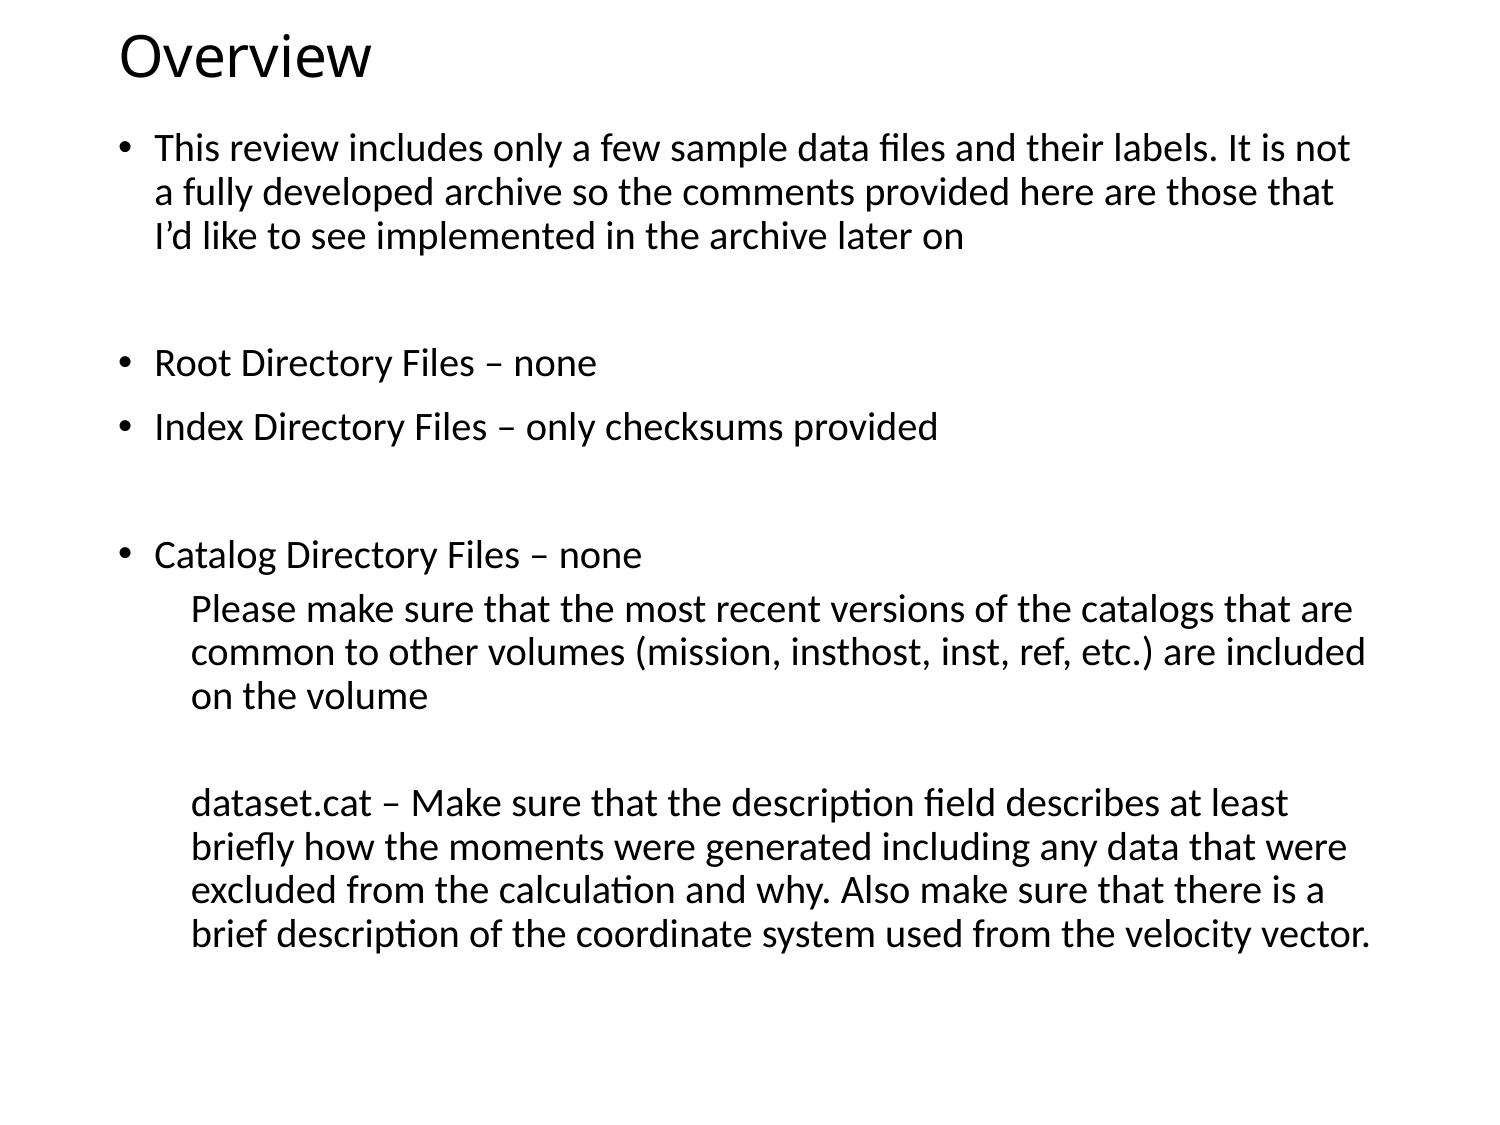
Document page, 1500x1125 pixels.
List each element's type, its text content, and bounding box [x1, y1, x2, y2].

list This review includes only a few sample data files and their labels. It is not a fully developed archive so the comments provided here are those that I’d like to see implemented in the archive later on Root Directory Files – none Index Directory Files – only checksums provided Catalog Directory Files – none Please make sure that the most recent versions of the catalogs that are common to other volumes (mission, insthost, inst, ref, etc.) are included on the volume dataset.cat – Make sure that the description field describes at least briefly how the moments were generated including any data that were excluded from the calculation and why. Also make sure that there is a brief description of the coordinate system used from the velocity vector. [103, 119, 1397, 1014]
title Overview [103, 19, 1397, 98]
